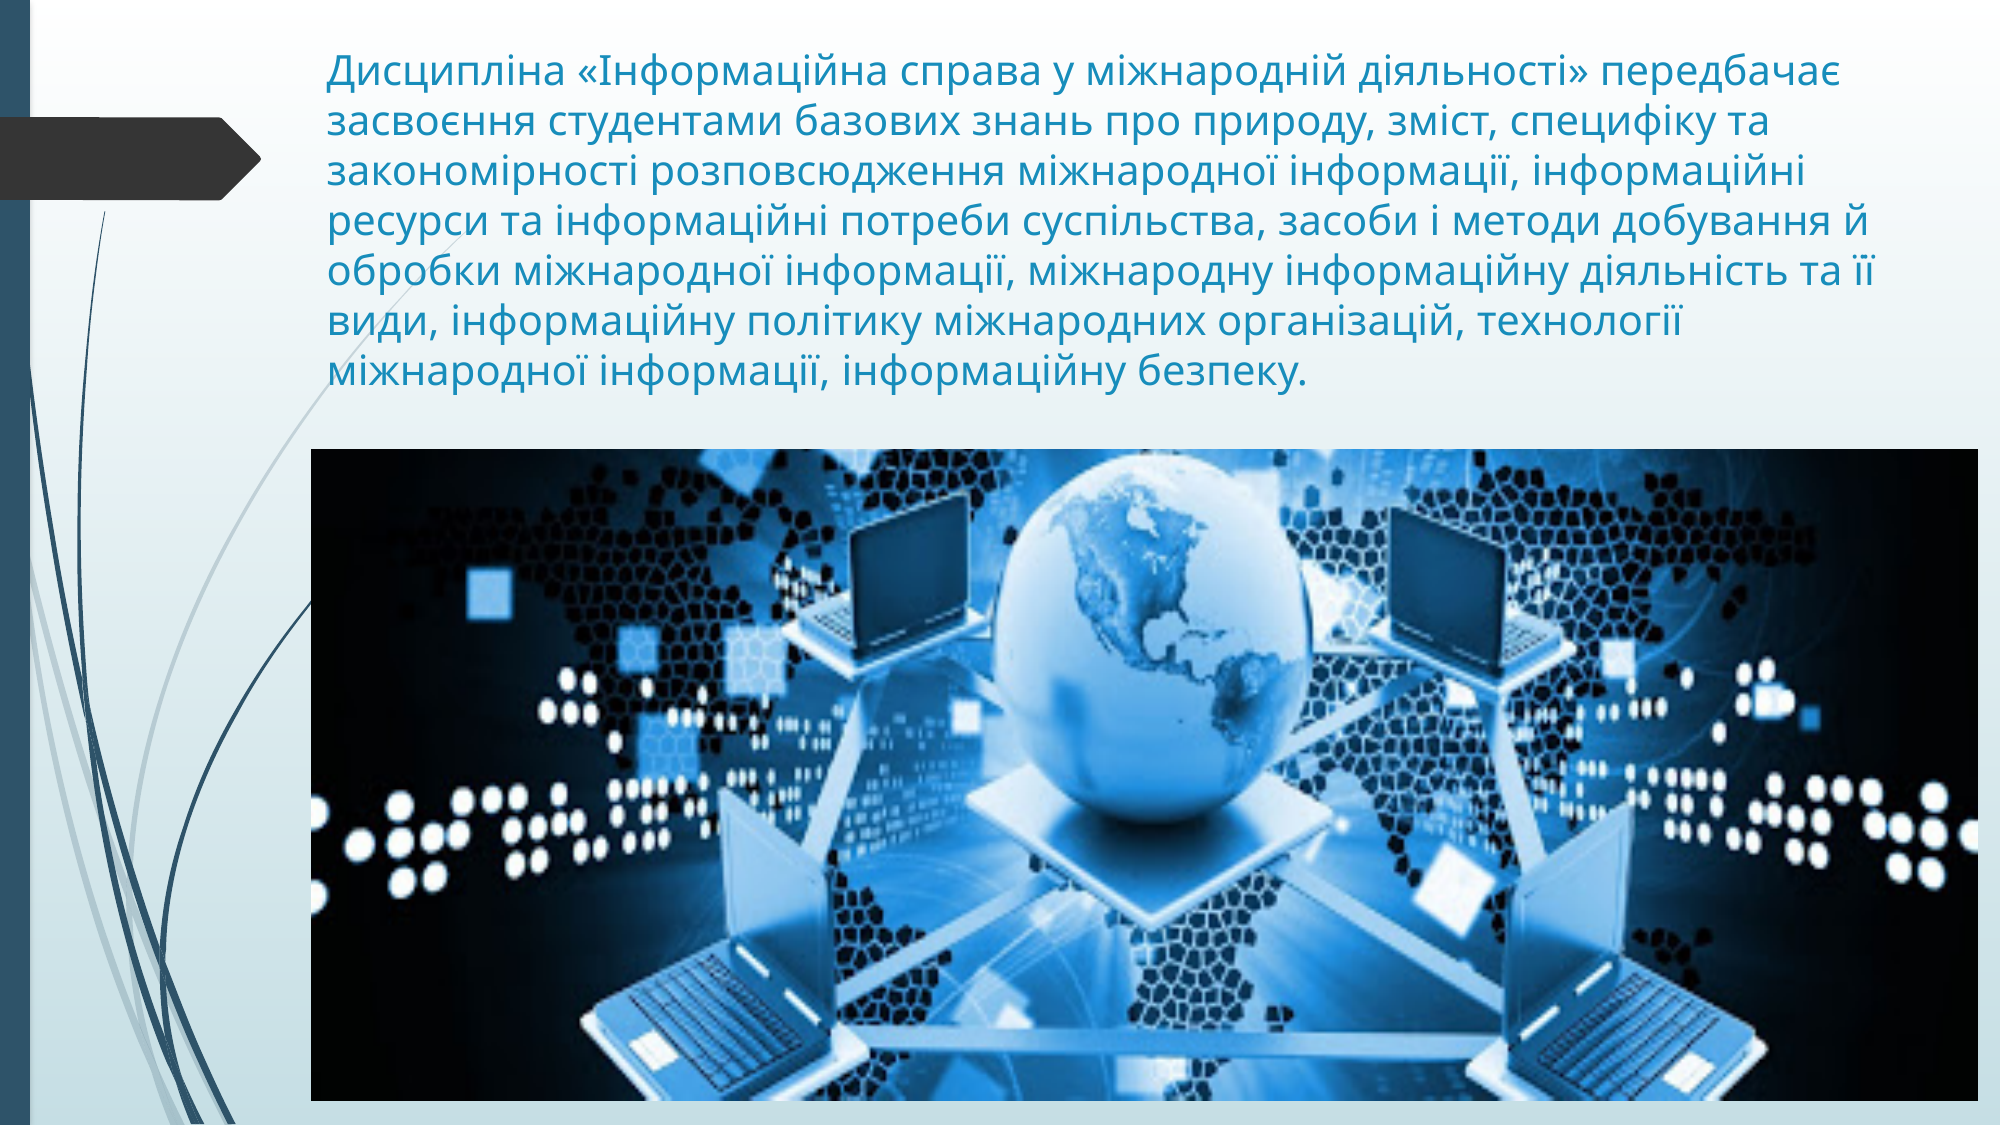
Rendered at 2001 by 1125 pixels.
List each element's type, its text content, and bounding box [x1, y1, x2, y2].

title Дисципліна «Інформаційна справа у міжнародній діяльності» передбачає засвоєння студентами базових знань про природу, зміст, специфіку та закономірності розповсюдження міжнародної інформації, інформаційні ресурси та інформаційні потреби суспільства, засоби і методи добування й обробки міжнародної інформації, міжнародну інформаційну діяльність та її види, інформаційну політику міжнародних організацій, технології міжнародної інформації, інформаційну безпеку. [311, 35, 1949, 247]
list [311, 449, 1979, 1102]
